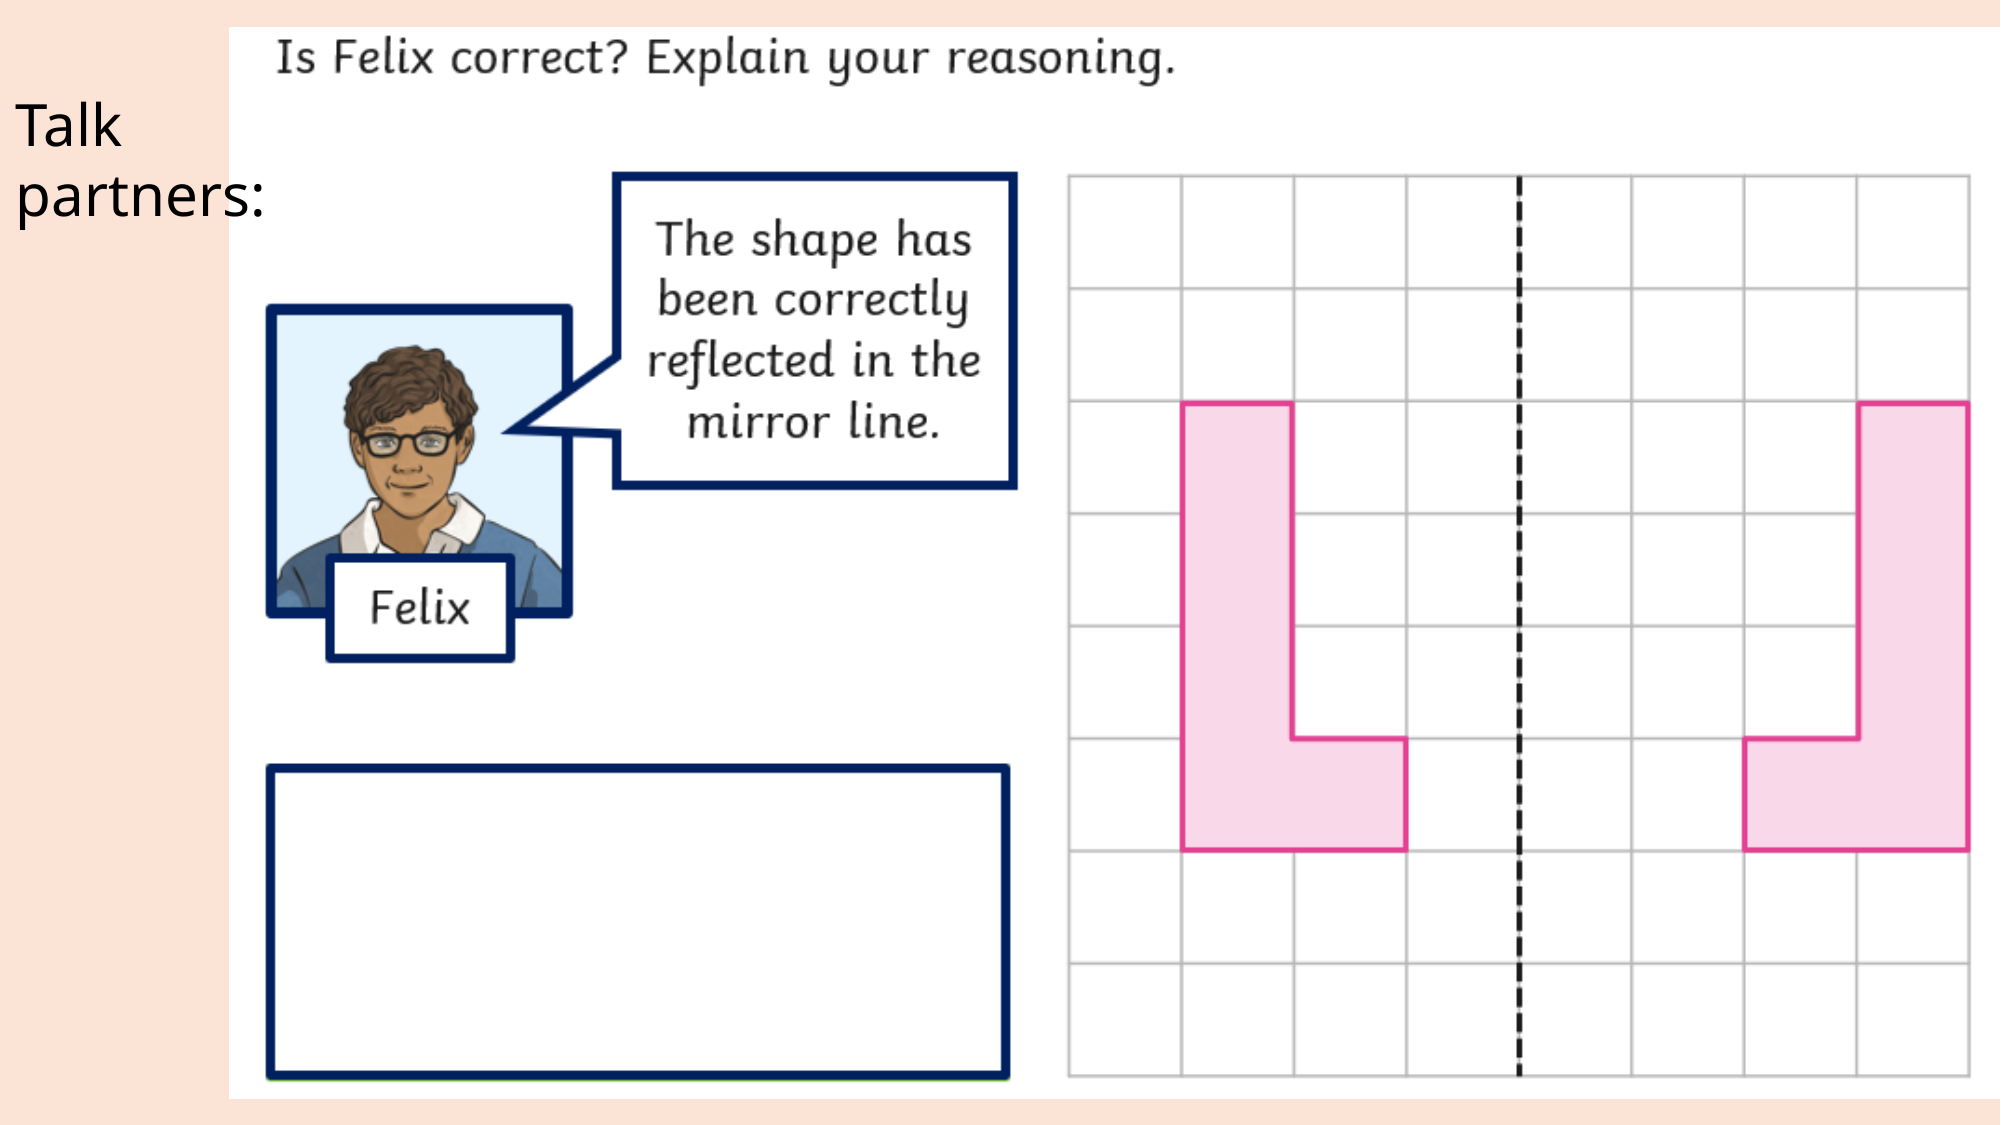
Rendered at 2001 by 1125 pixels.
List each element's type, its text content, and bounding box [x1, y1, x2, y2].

picture [228, 27, 2000, 1100]
text_box Talk partners: [0, 80, 228, 236]
